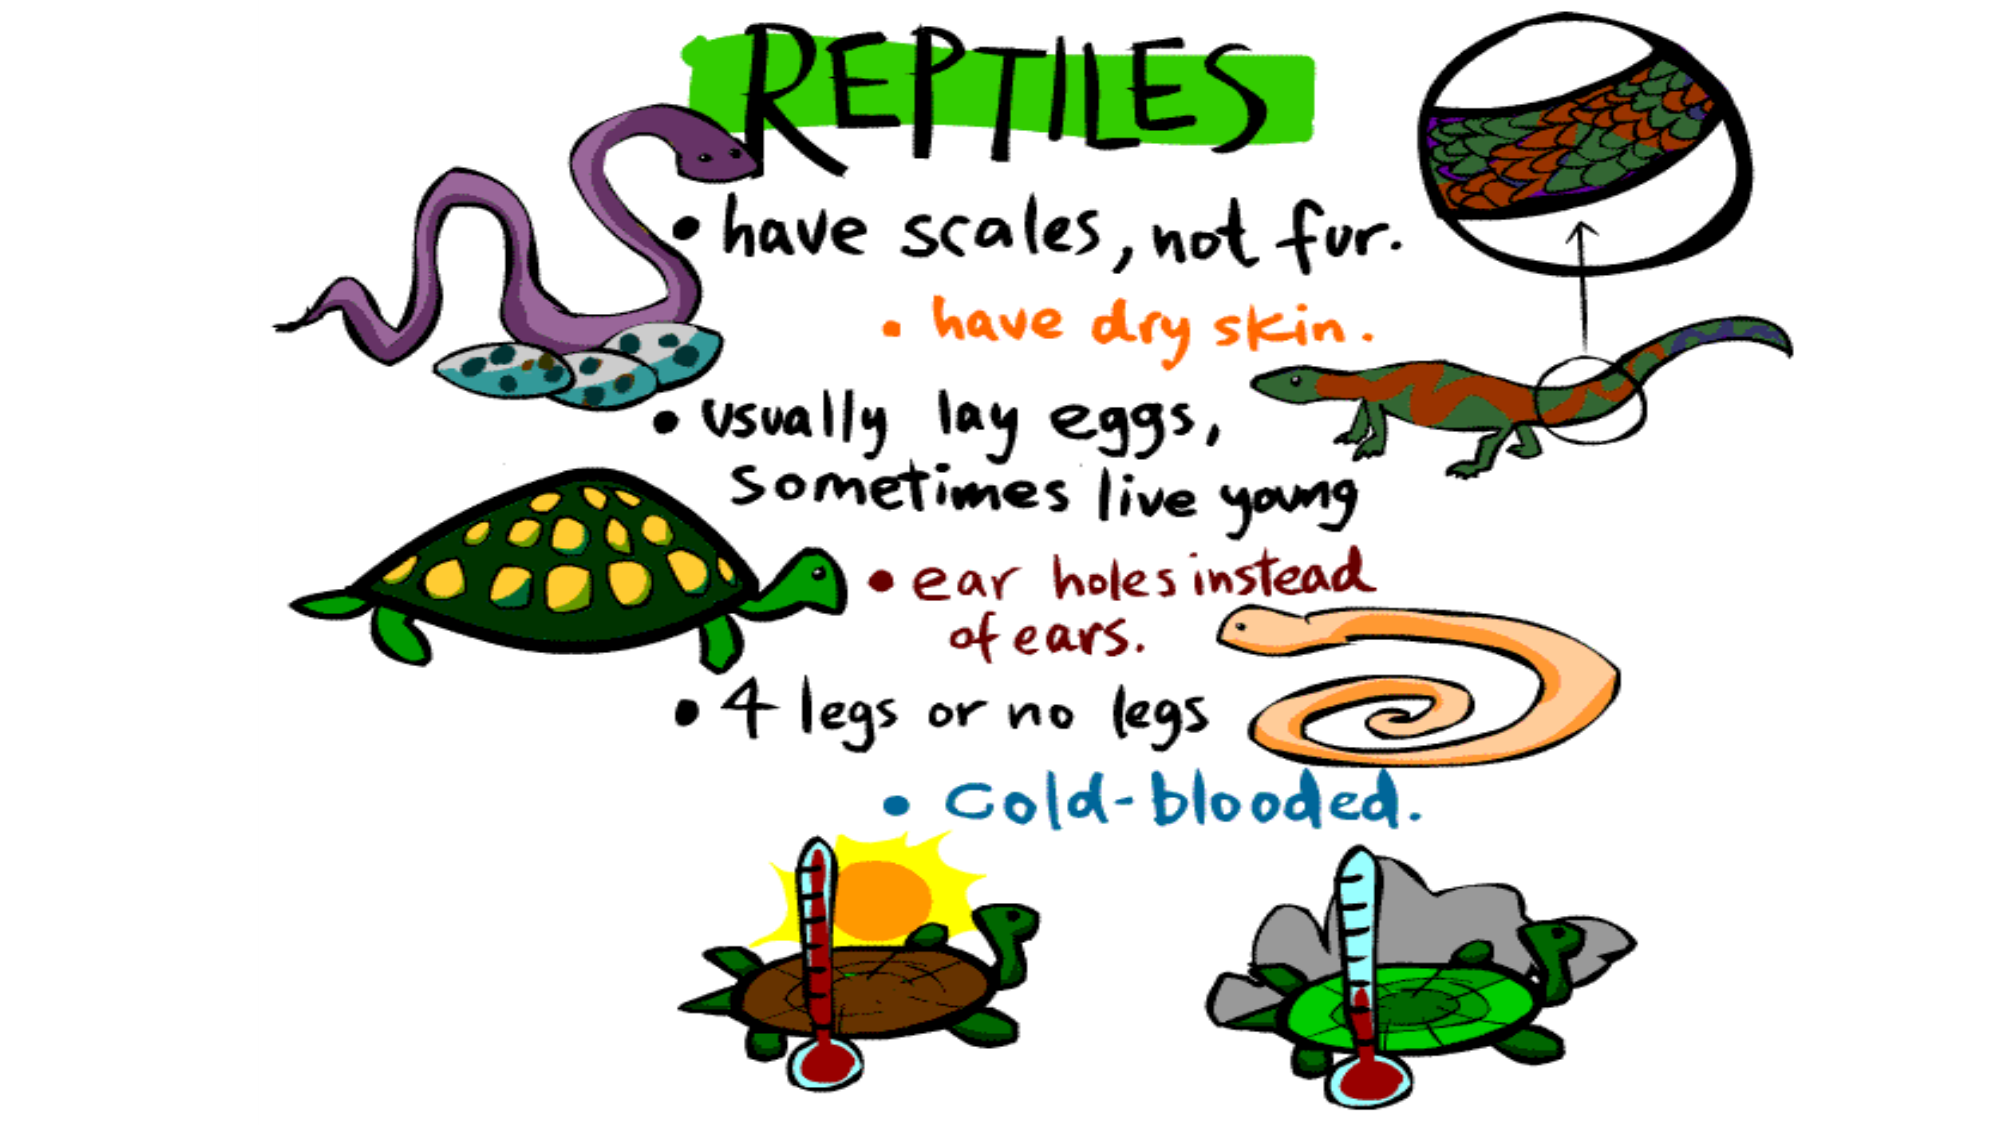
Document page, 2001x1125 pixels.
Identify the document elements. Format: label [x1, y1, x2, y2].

picture [257, 0, 1813, 1125]
